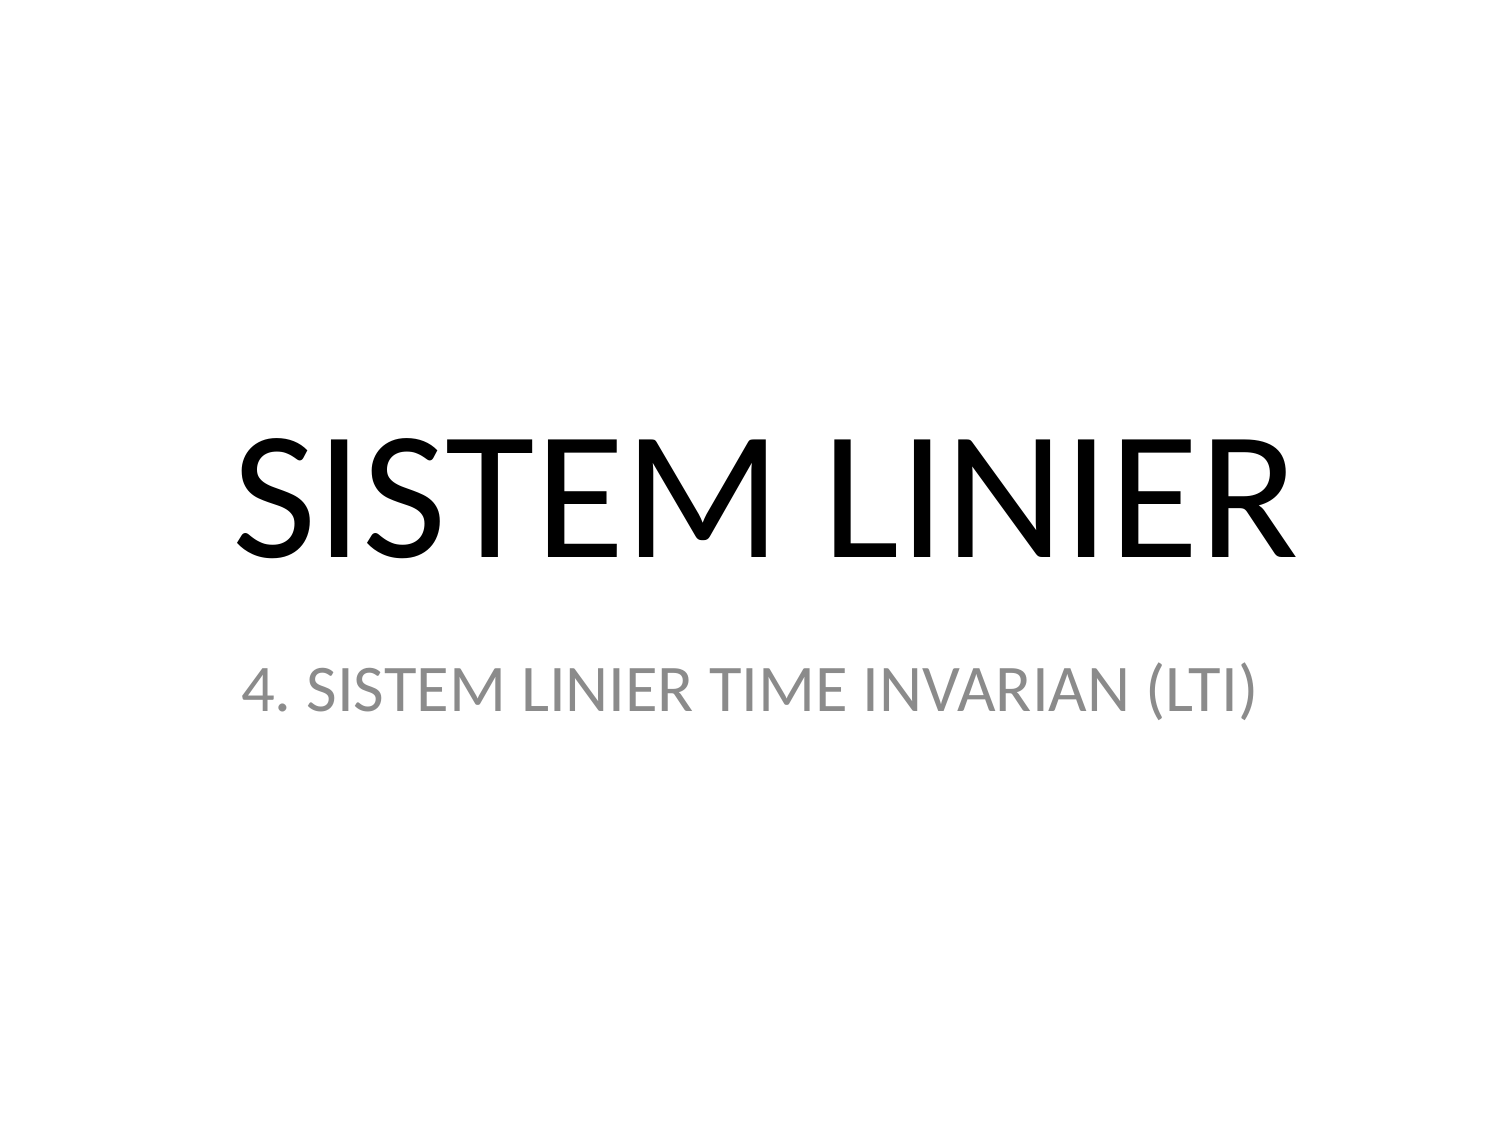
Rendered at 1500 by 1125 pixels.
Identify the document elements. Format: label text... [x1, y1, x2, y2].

subtitle 4. SISTEM LINIER TIME INVARIAN (LTI) [225, 637, 1275, 925]
title SISTEM LINIER [128, 363, 1404, 605]
